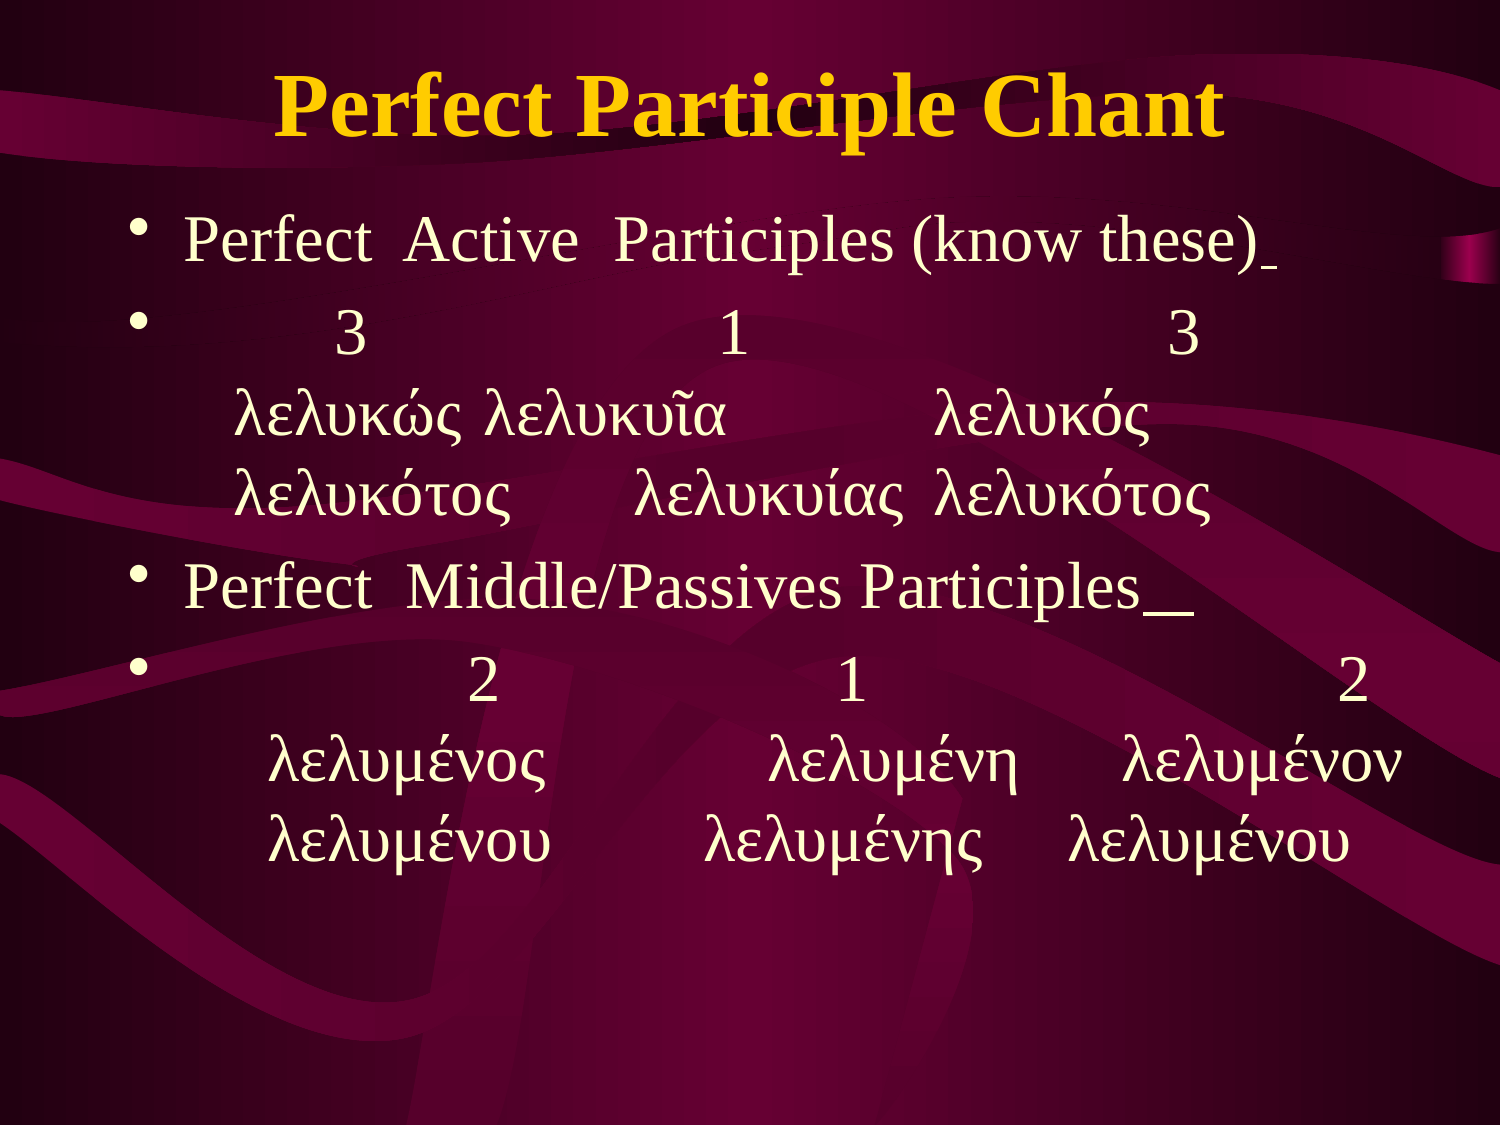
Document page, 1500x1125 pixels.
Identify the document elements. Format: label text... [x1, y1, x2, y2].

title Perfect Participle Chant [112, 37, 1388, 163]
list Perfect Active Participles (know these) 3 1 3 λελυκώς λελυκυῖα λελυκός λελυκότος λελυκυίας λελυκότος Perfect Middle/Passives Participles 2 1 2 λελυμένος λελυμένη λελυμένον λελυμένου λελυμένης λελυμένου [112, 187, 1450, 1063]
